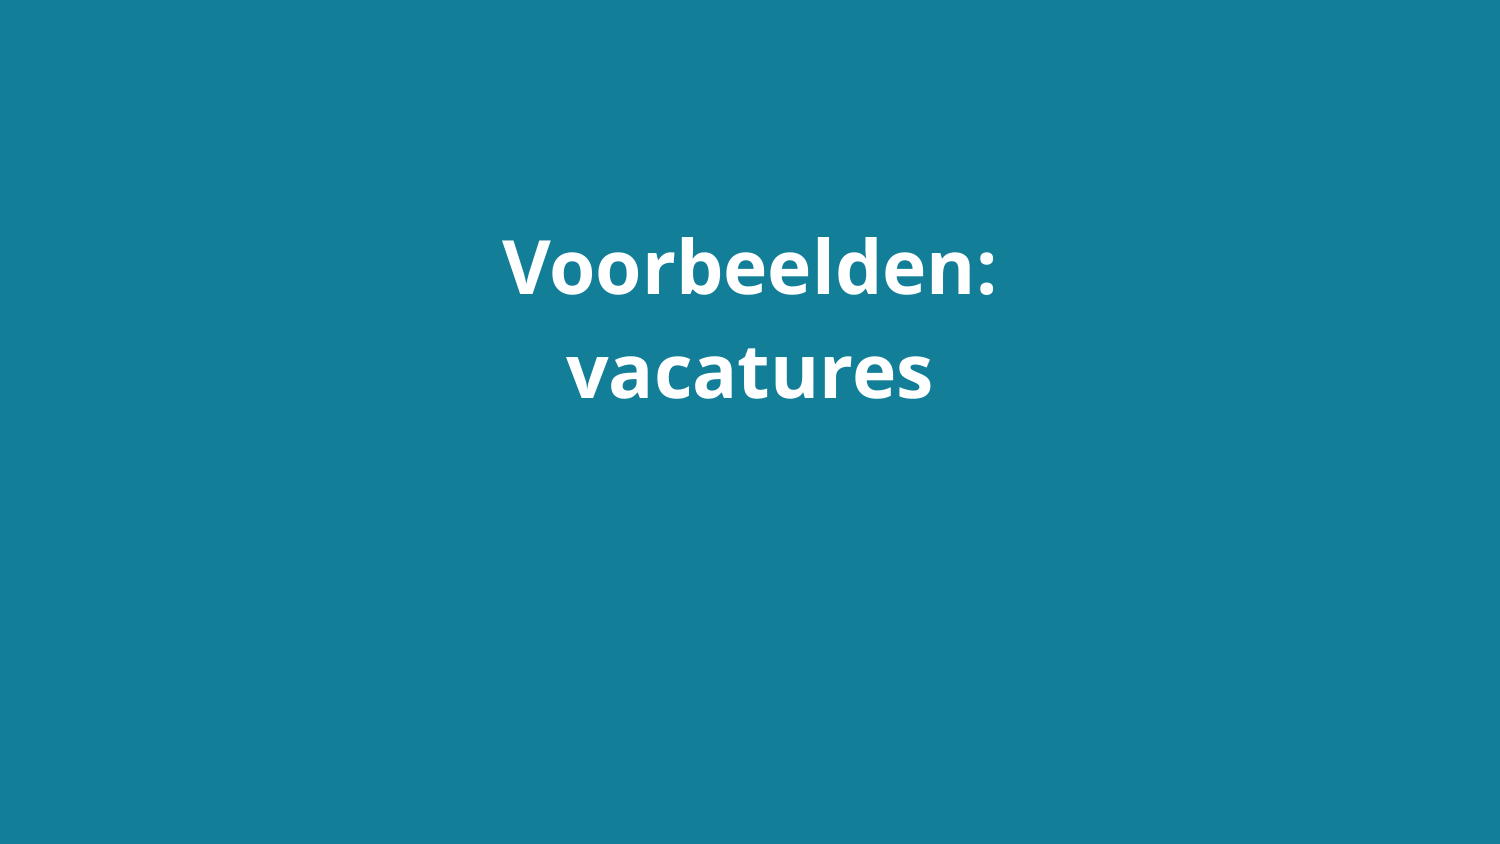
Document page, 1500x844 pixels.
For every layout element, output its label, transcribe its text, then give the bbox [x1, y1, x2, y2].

title Voorbeelden: vacatures [153, 143, 1347, 477]
